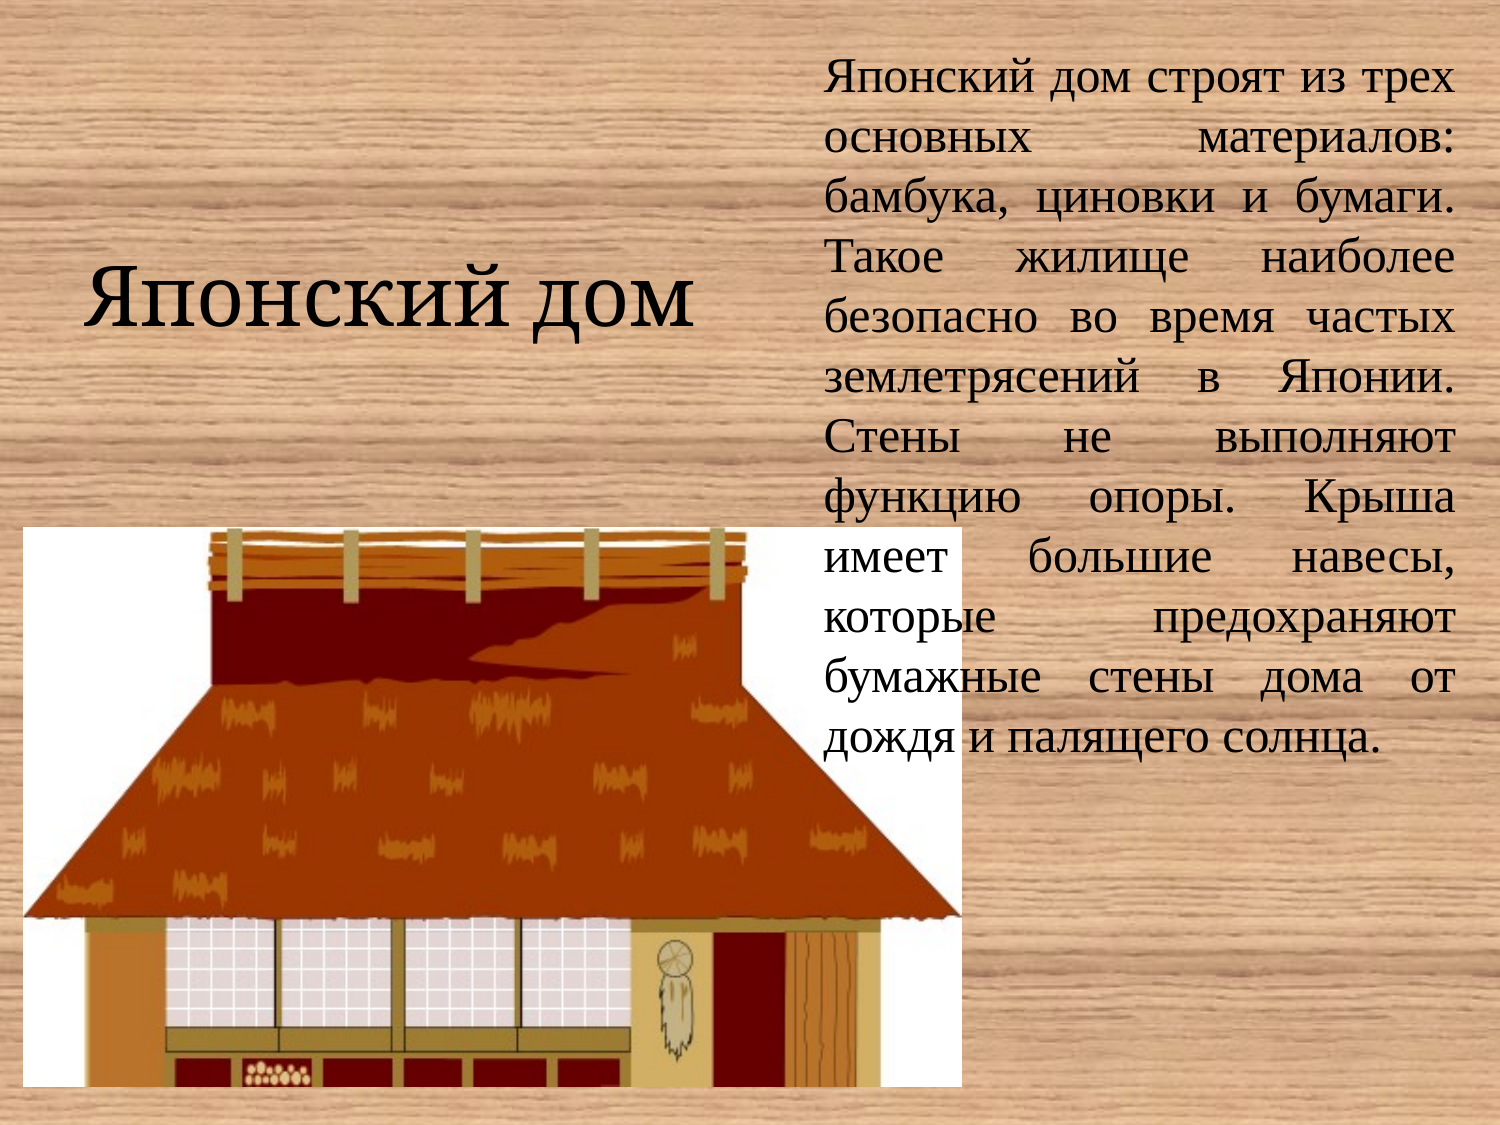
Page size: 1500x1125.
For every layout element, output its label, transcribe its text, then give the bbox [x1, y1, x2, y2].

list Японский дом строят из трех основных материалов: бамбука, циновки и бумаги. Такое жилище наиболее безопасно во время частых землетрясений в Японии. Стены не выполняют функцию опоры. Крыша имеет большие навесы, которые предохраняют бумажные стены дома от дождя и палящего солнца. [808, 35, 1472, 786]
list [23, 527, 962, 1087]
title Японский дом [70, 199, 786, 387]
